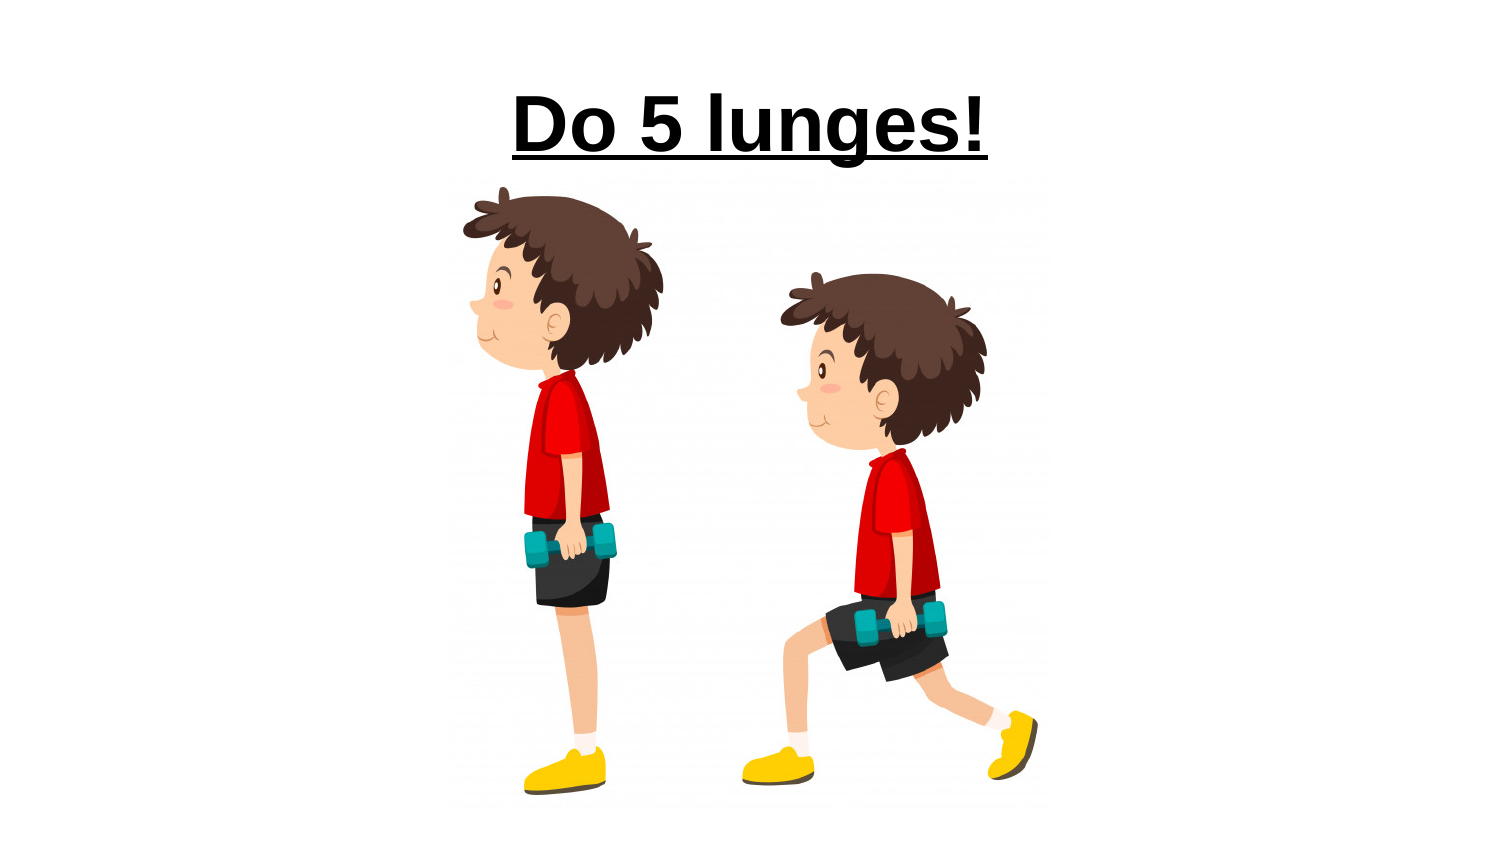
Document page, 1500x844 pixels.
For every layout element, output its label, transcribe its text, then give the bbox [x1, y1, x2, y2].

title Do 5 lunges! [328, 56, 1172, 151]
picture [448, 170, 1052, 810]
